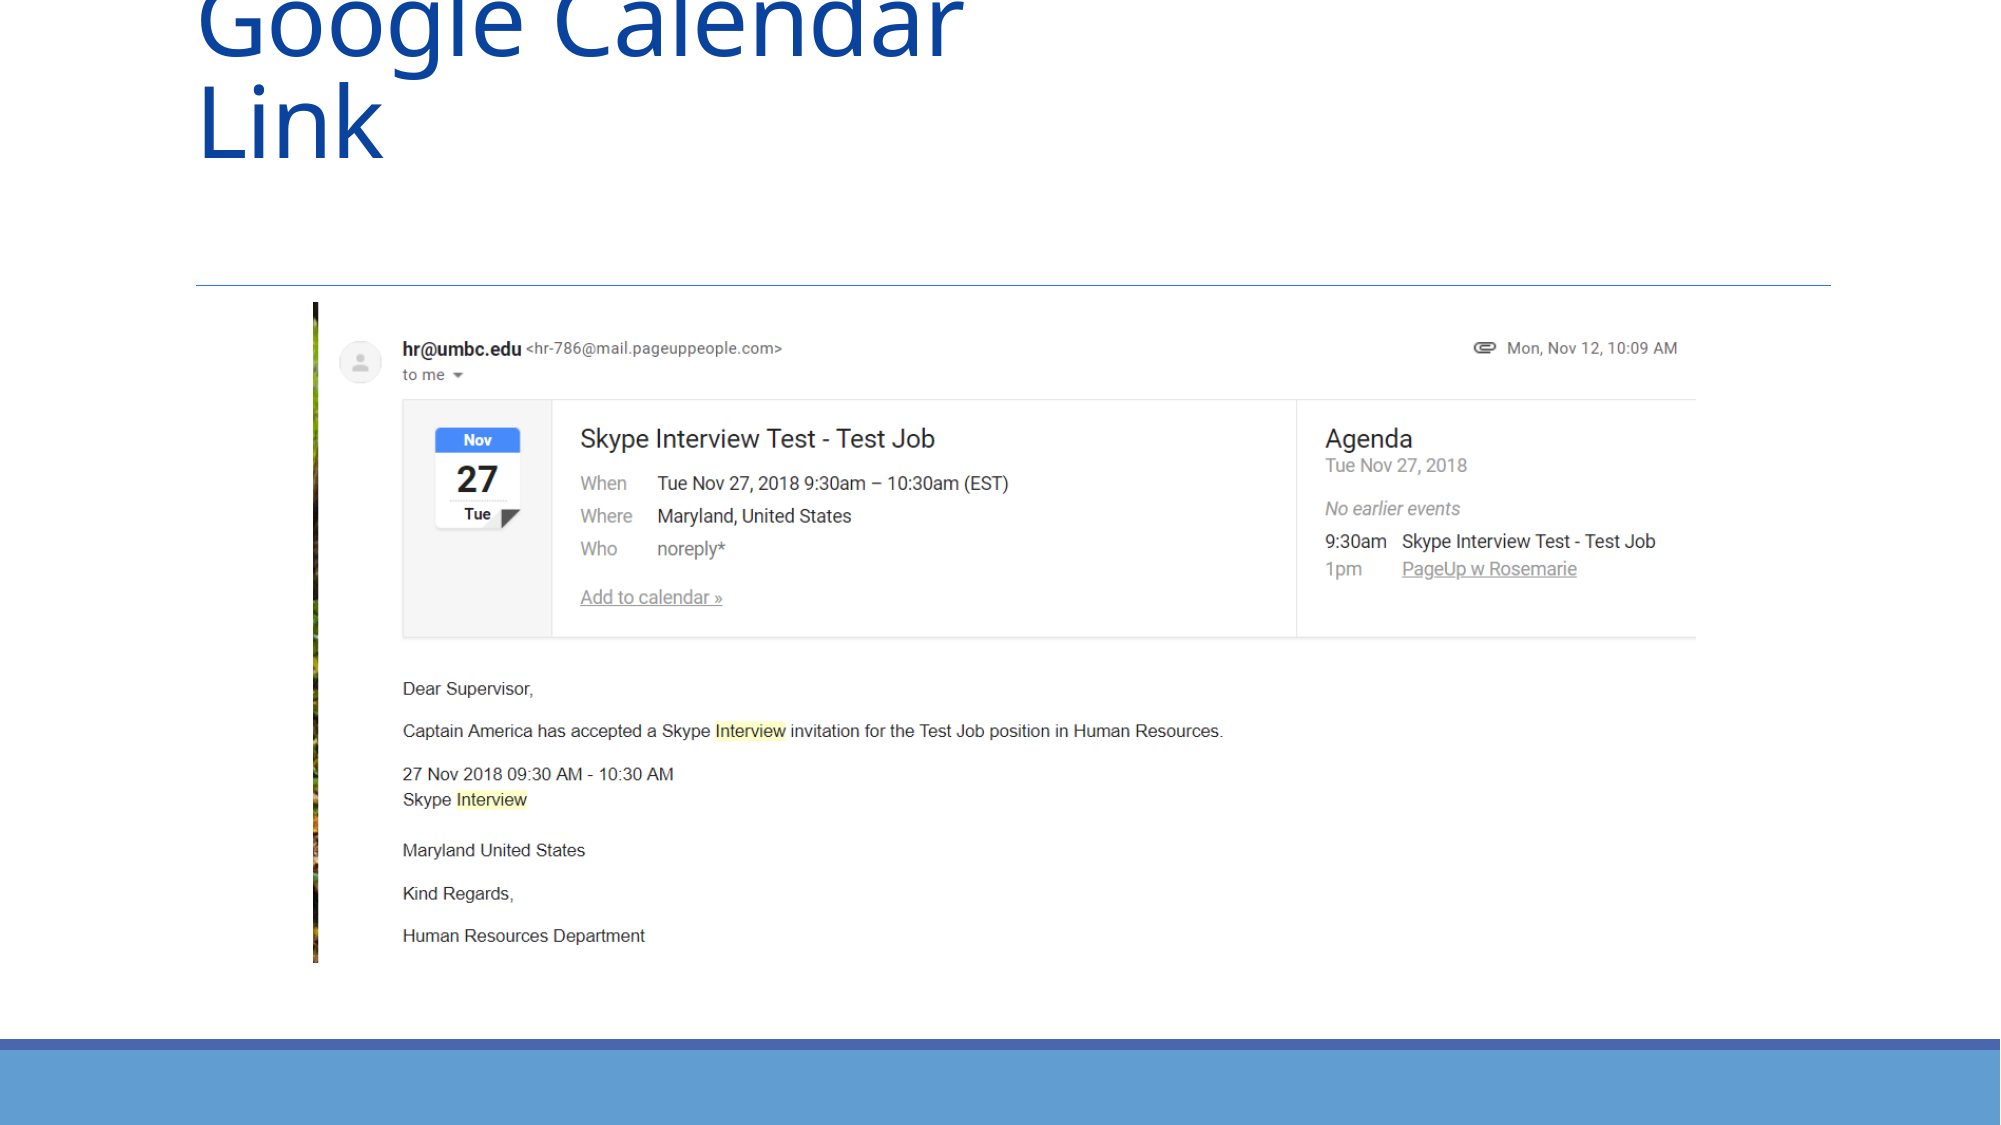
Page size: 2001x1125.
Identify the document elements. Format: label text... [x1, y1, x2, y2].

title Google Calendar Link [180, 47, 1064, 187]
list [313, 302, 1697, 964]
